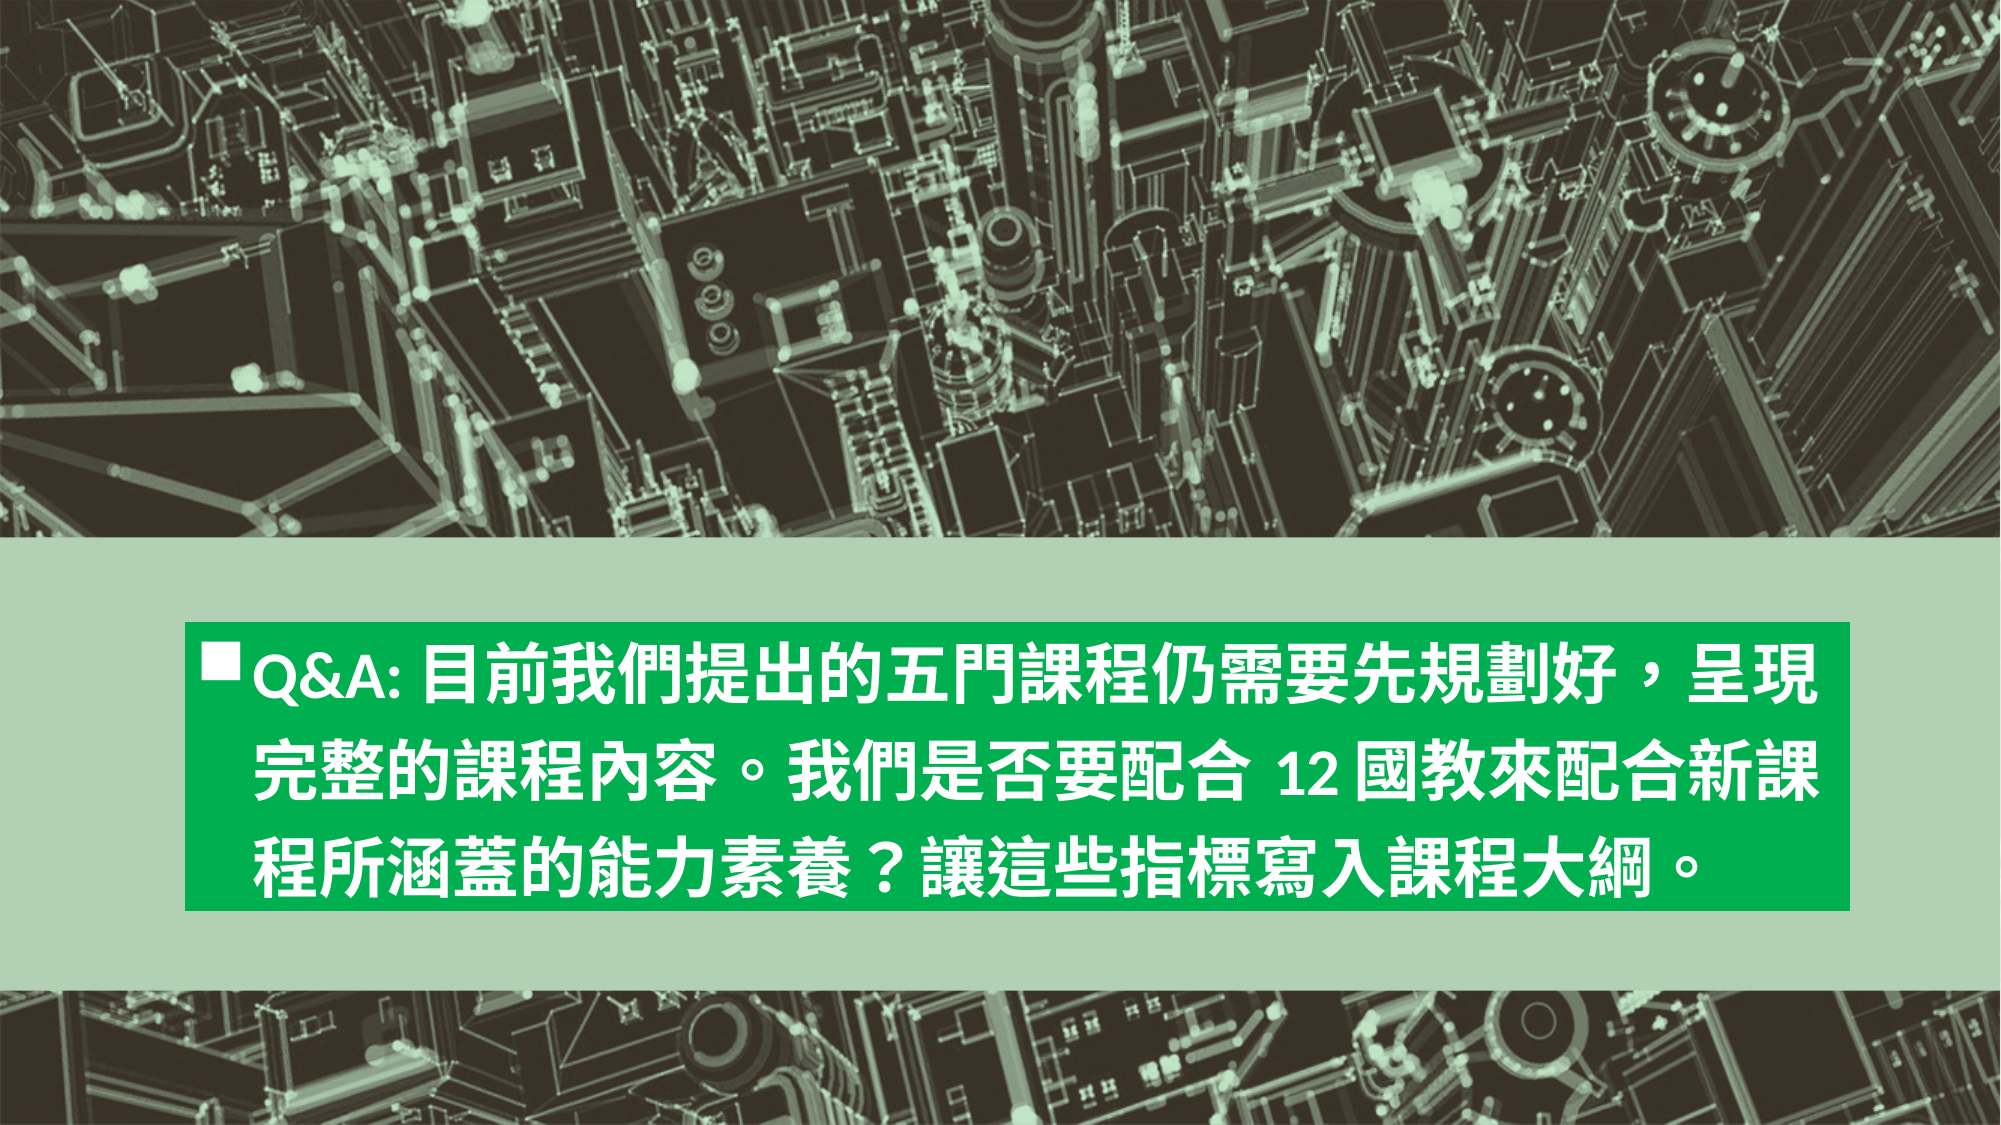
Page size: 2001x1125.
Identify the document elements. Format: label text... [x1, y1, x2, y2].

picture [0, 0, 2001, 1125]
table_header Q&A:目前我們提出的五門課程仍需要先規劃好，呈現完整的課程內容。我們是否要配合12國教來配合新課程所涵蓋的能力素養？讓這些指標寫入課程大綱。 [185, 622, 1850, 911]
